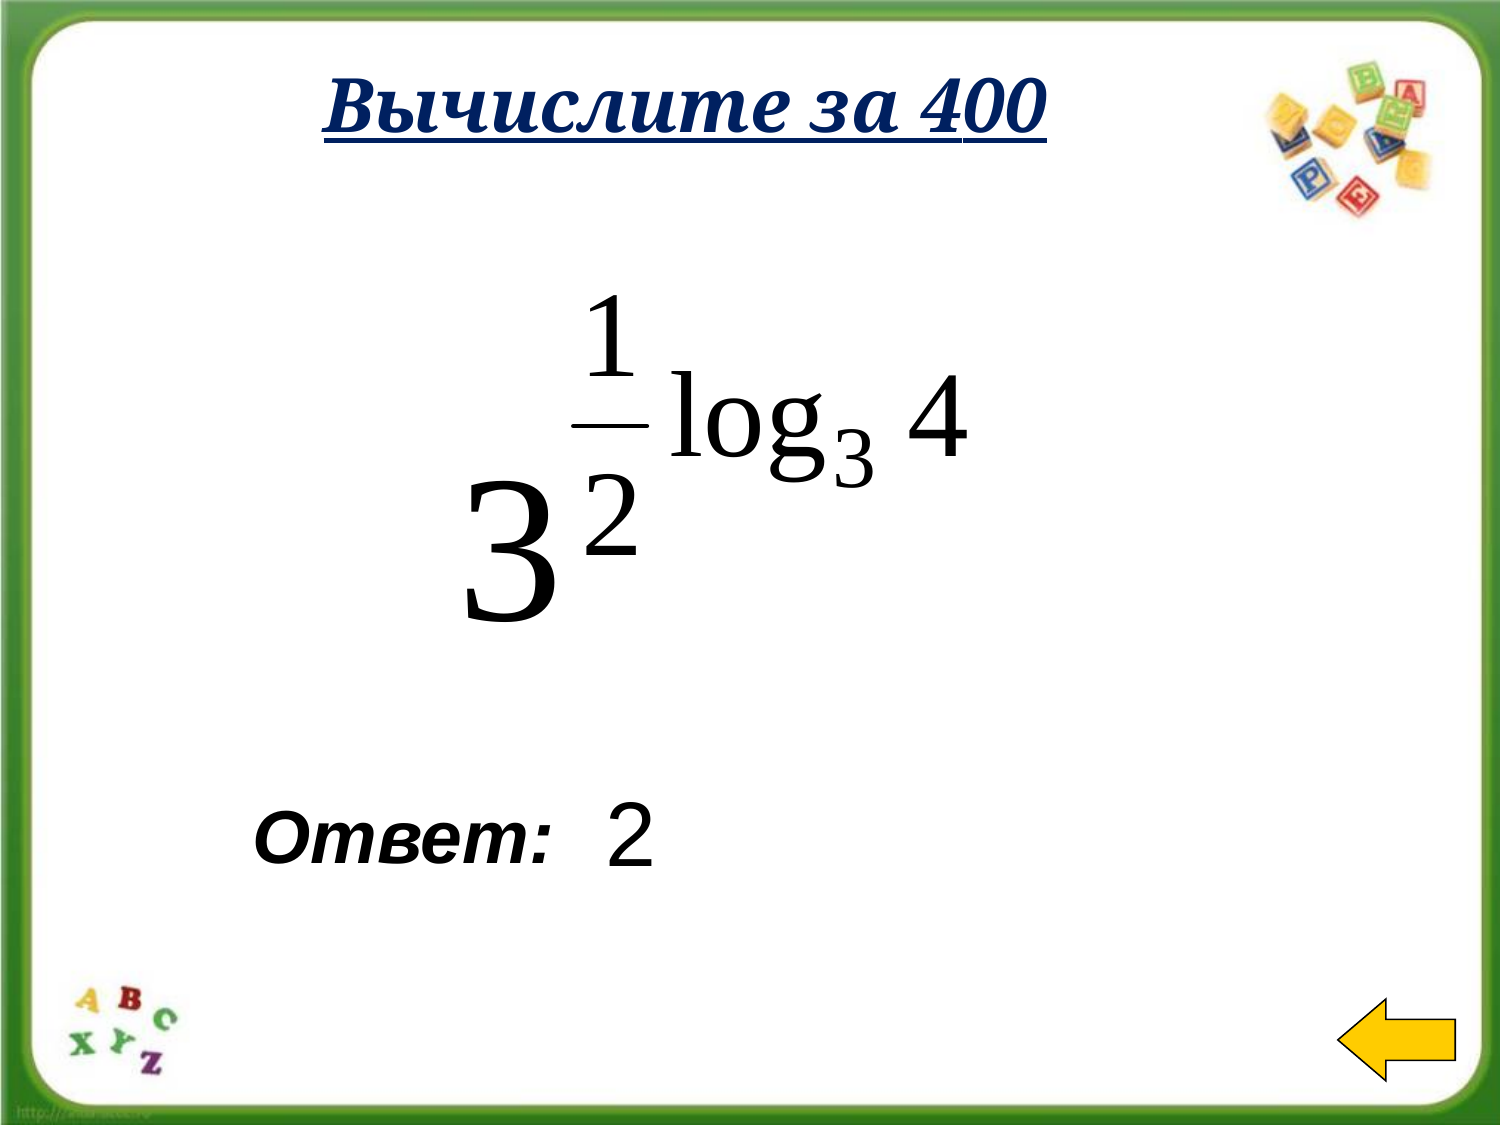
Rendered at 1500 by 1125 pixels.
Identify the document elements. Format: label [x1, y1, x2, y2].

picture [0, 0, 1500, 1125]
text_box [432, 235, 1014, 674]
